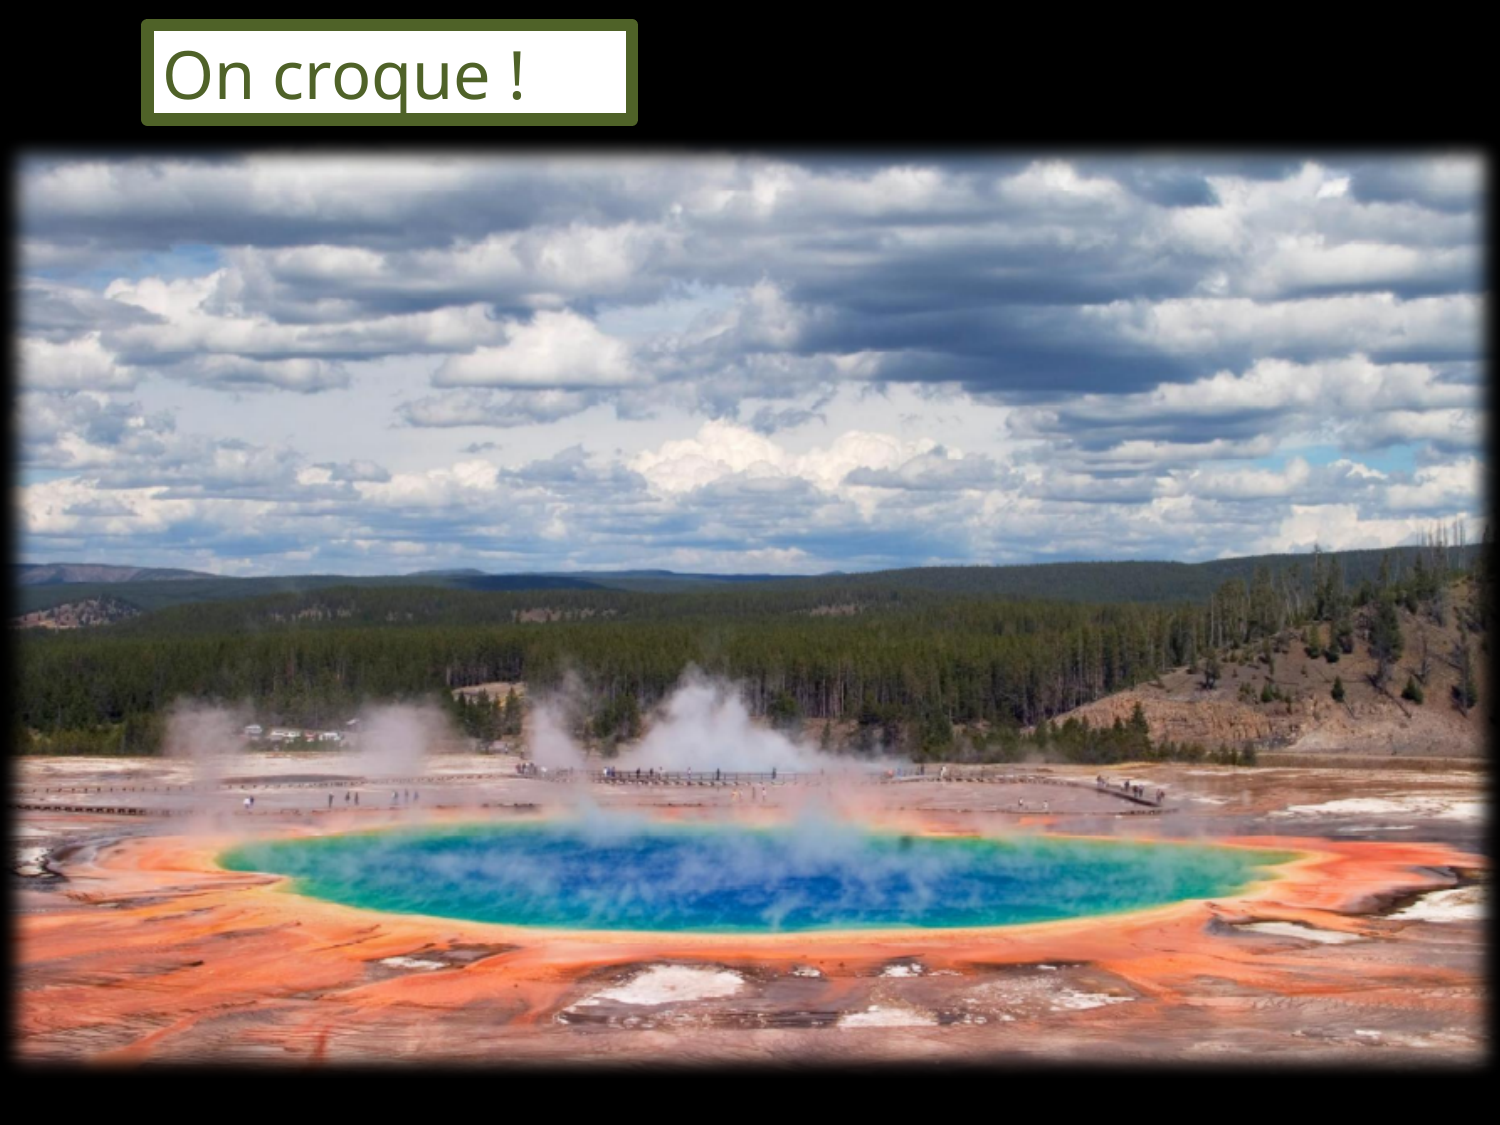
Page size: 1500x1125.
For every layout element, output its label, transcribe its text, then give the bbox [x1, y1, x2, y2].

picture [0, 136, 1500, 1078]
text_box On croque ! [147, 25, 632, 120]
